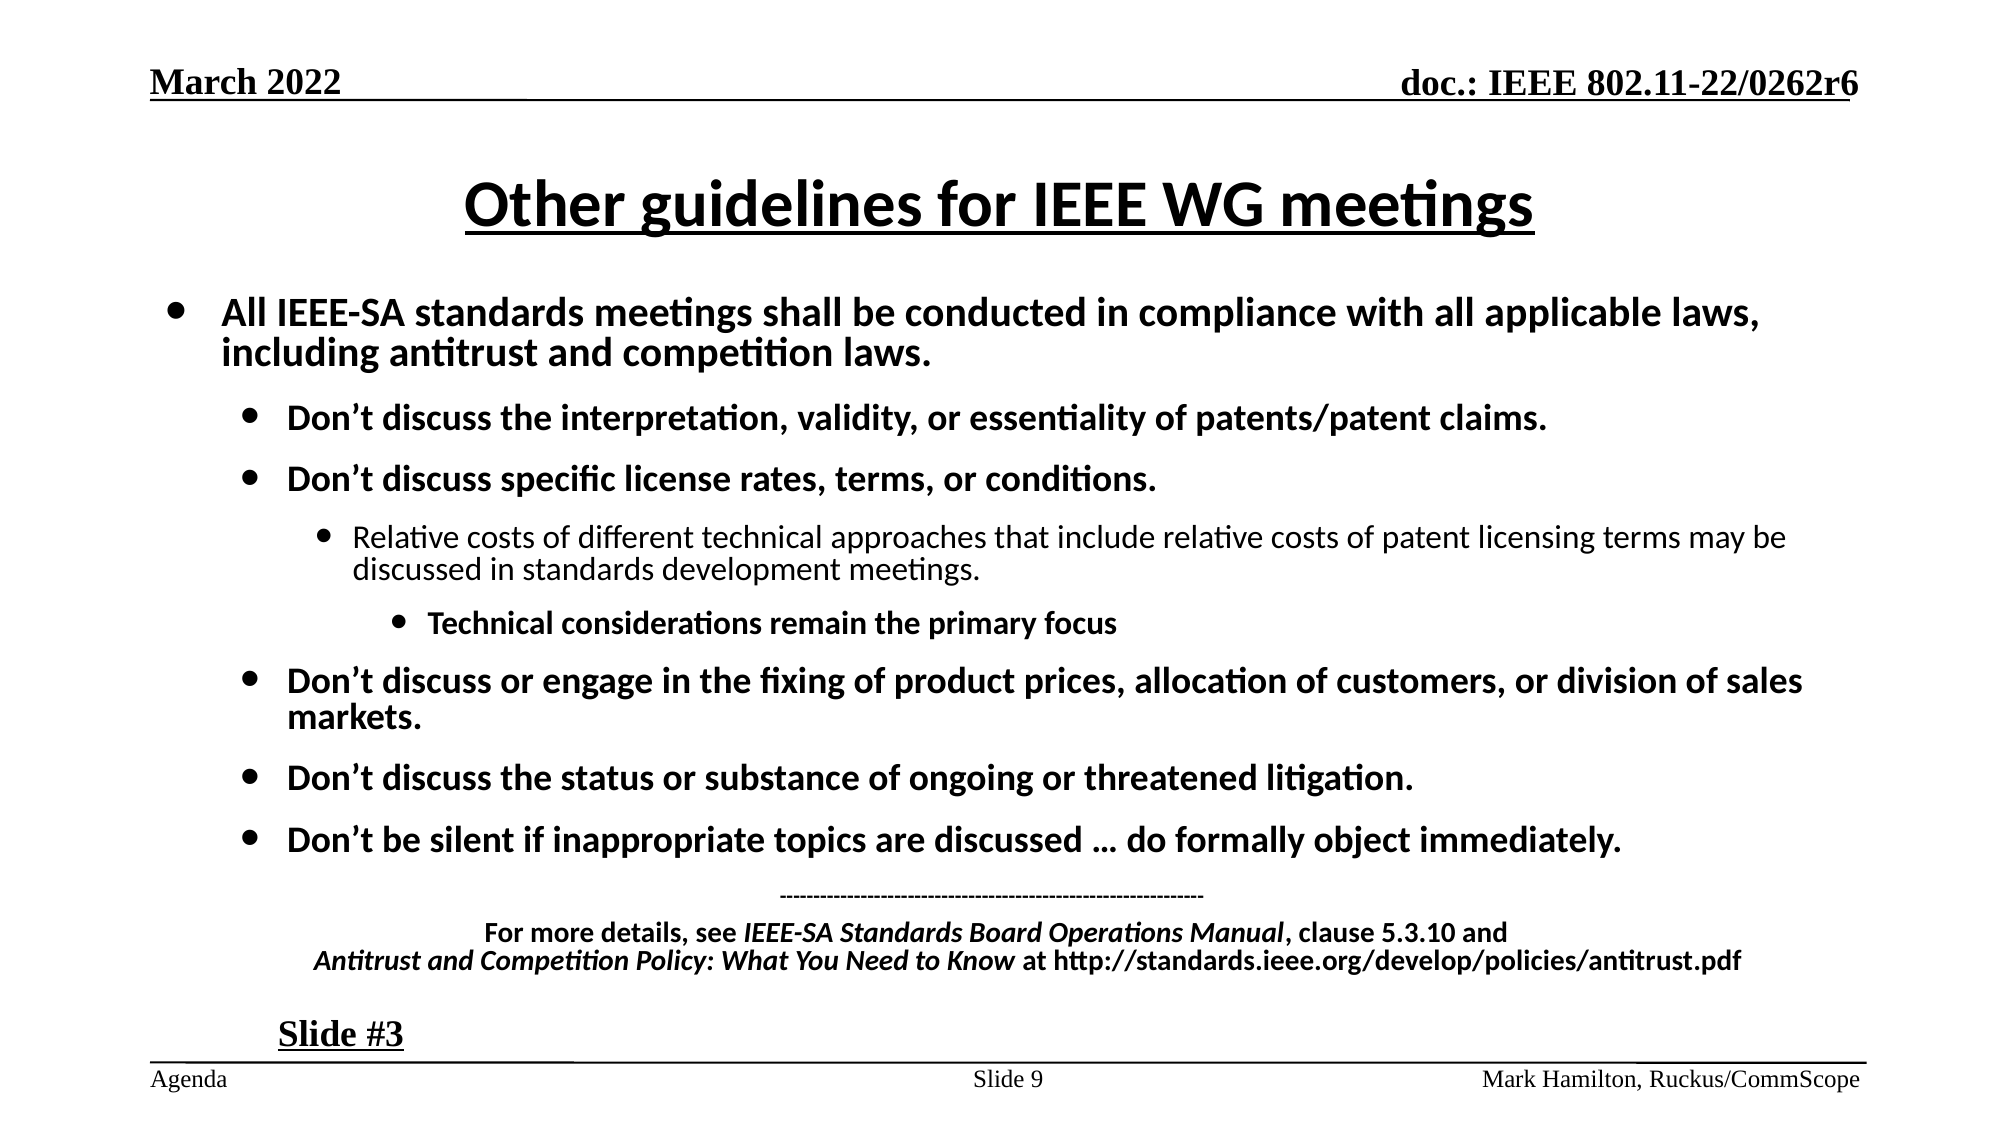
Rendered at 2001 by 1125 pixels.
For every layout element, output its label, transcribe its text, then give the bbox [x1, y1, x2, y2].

slide_number Slide 9 [950, 1061, 1067, 1123]
list All IEEE-SA standards meetings shall be conducted in compliance with all applicable laws, including antitrust and competition laws. Don’t discuss the interpretation, validity, or essentiality of patents/patent claims. Don’t discuss specific license rates, terms, or conditions. Relative costs of different technical approaches that include relative costs of patent licensing terms may be discussed in standards development meetings. Technical considerations remain the primary focus Don’t discuss or engage in the fixing of product prices, allocation of customers, or division of sales markets. Don’t discuss the status or substance of ongoing or threatened litigation. Don’t be silent if inappropriate topics are discussed … do formally object immediately. --------------------------------------------------------------- For more details, see IEEE-SA Standards Board Operations Manual, clause 5.3.10 and Antitrust and Competition Policy: What You Need to Know at http://standards.ieee.org/develop/policies/antitrust.pdf [149, 286, 1850, 1000]
text_box Slide #3 [263, 1001, 420, 1062]
title Other guidelines for IEEE WG meetings [149, 112, 1850, 286]
